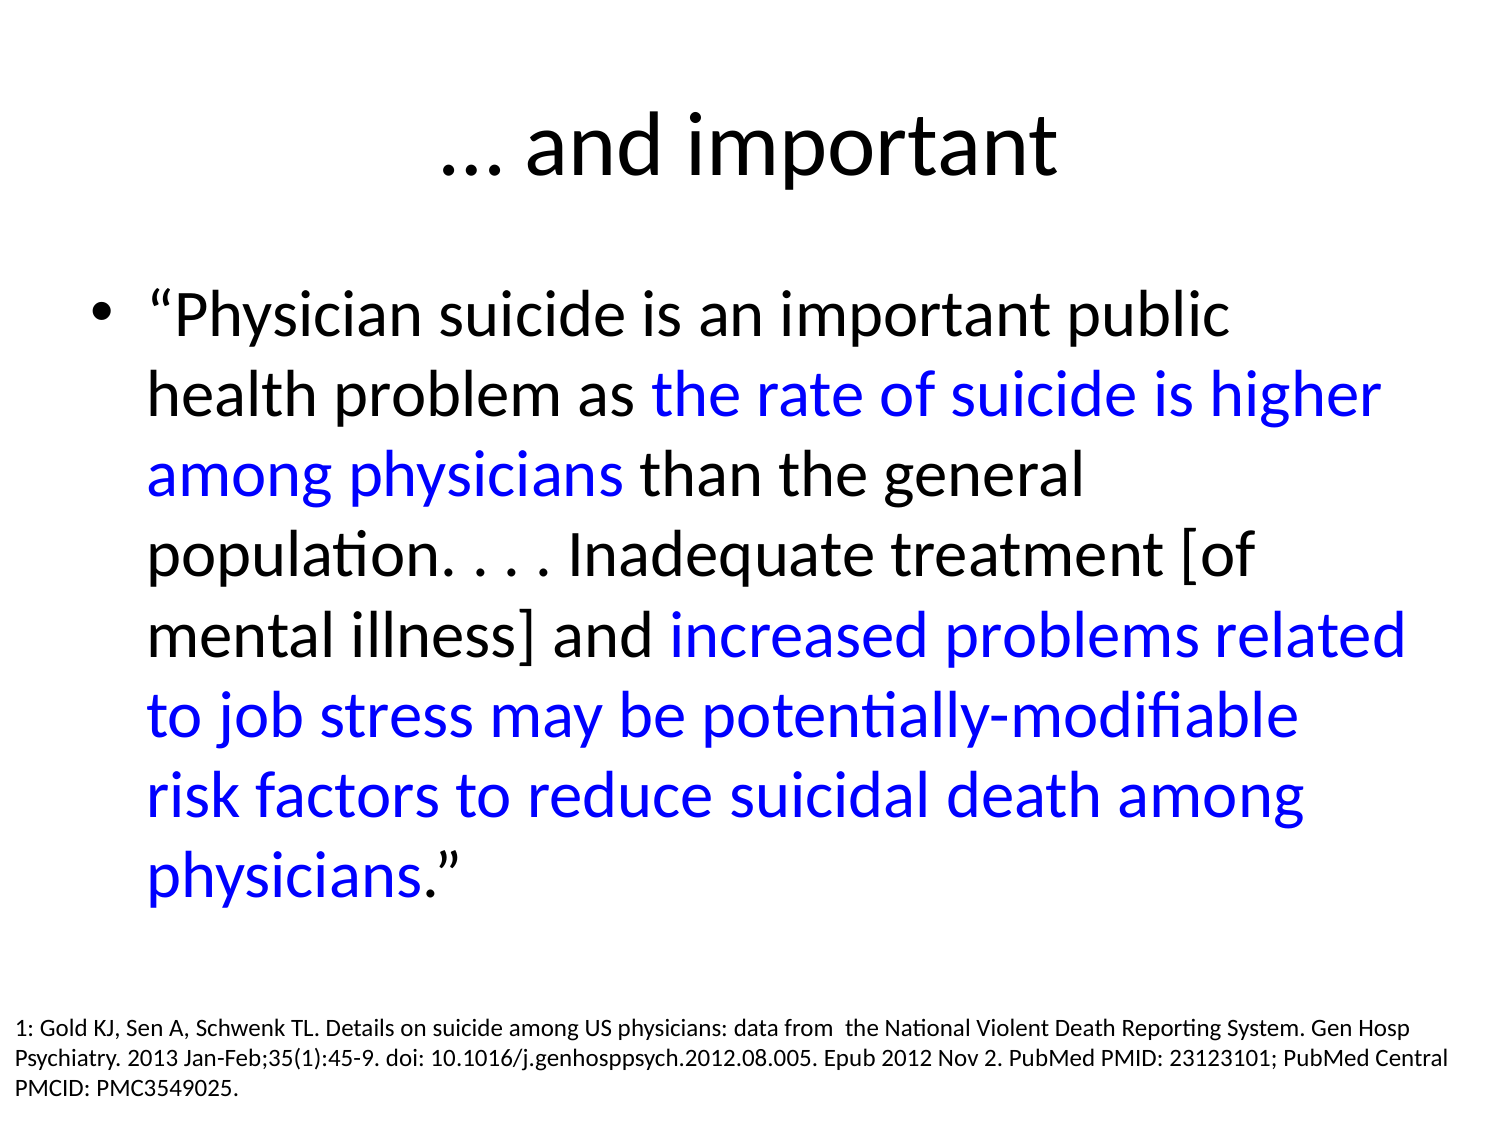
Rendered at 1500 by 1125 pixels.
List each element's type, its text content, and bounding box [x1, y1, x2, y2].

text_box 1: Gold KJ, Sen A, Schwenk TL. Details on suicide among US physicians: data from the National Violent Death Reporting System. Gen Hosp Psychiatry. 2013 Jan-Feb;35(1):45-9. doi: 10.1016/j.genhosppsych.2012.08.005. Epub 2012 Nov 2. PubMed PMID: 23123101; PubMed Central PMCID: PMC3549025. [0, 1003, 1500, 1109]
title … and important [75, 45, 1425, 233]
list “Physician suicide is an important public health problem as the rate of suicide is higher among physicians than the general population. . . . Inadequate treatment [of mental illness] and increased problems related to job stress may be potentially-modifiable risk factors to reduce suicidal death among physicians.” [75, 262, 1425, 1003]
